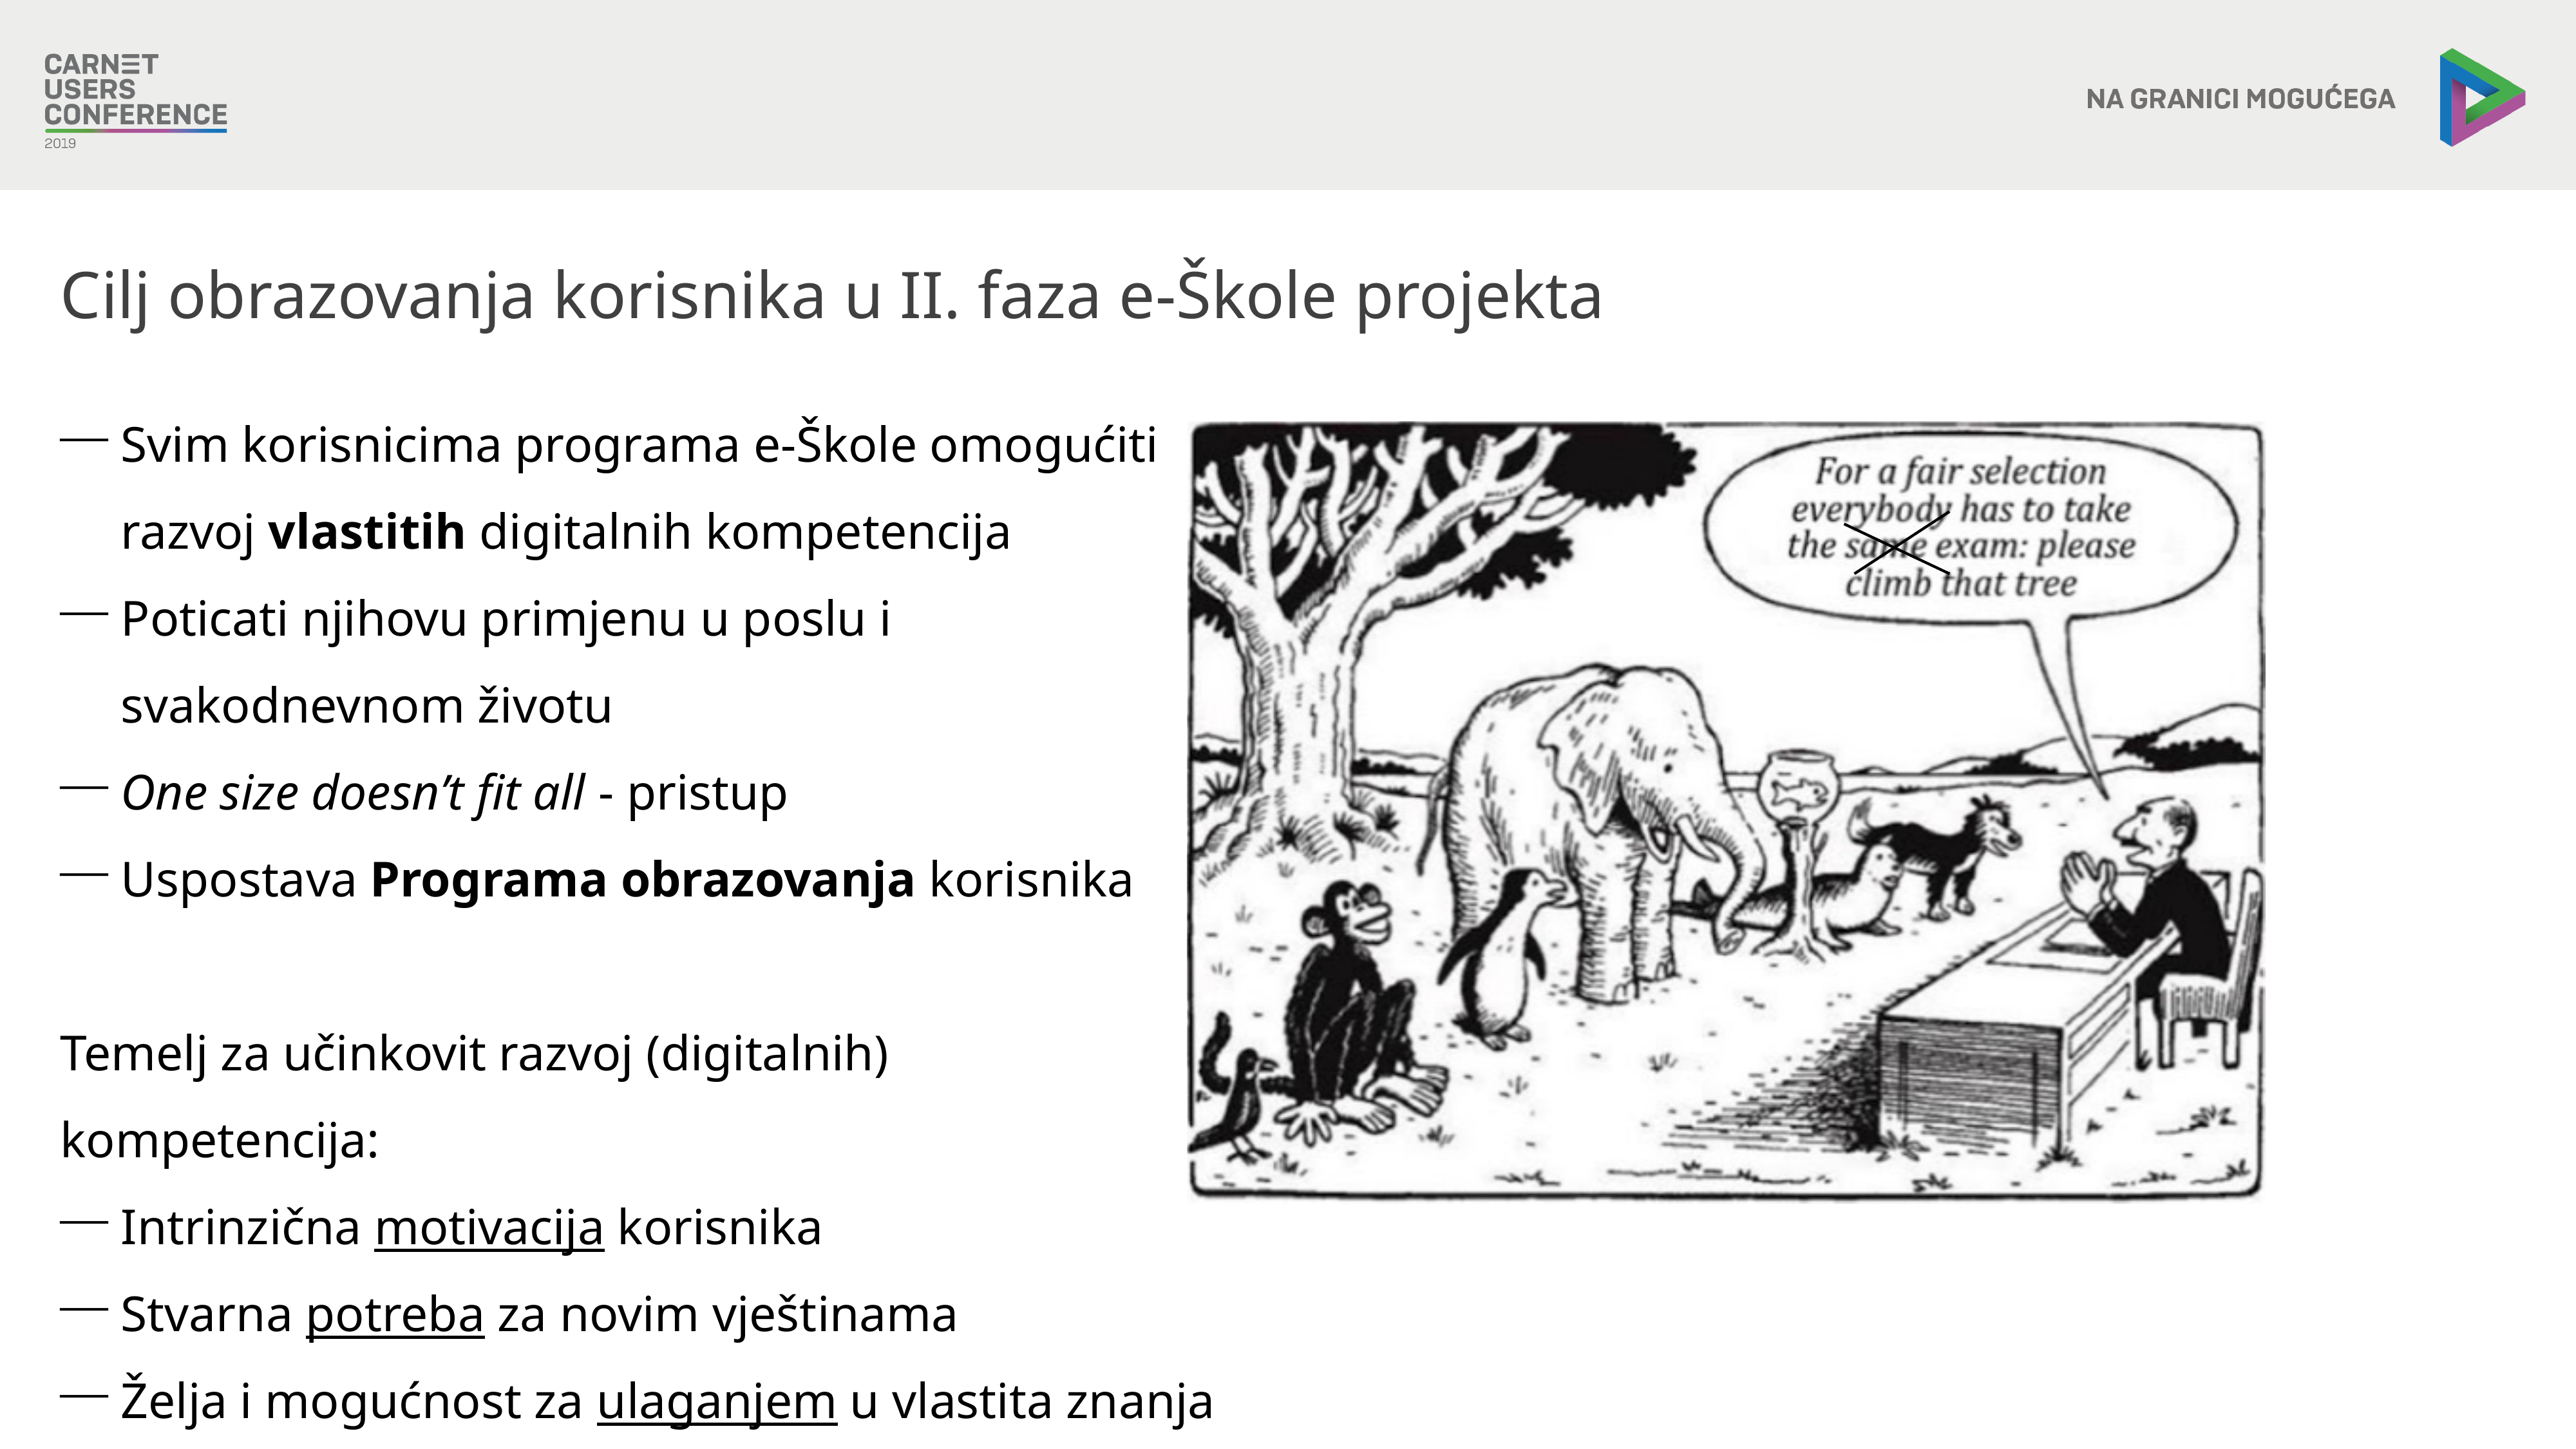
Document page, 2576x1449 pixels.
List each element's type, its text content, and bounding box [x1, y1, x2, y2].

text_box Svim korisnicima programa e-Škole omogućiti razvoj vlastitih digitalnih kompetencija Poticati njihovu primjenu u poslu i svakodnevnom životu One size doesn’t fit all - pristup Uspostava Programa obrazovanja korisnika Temelj za učinkovit razvoj (digitalnih) kompetencija: Intrinzična motivacija korisnika Stvarna potreba za novim vještinama Želja i mogućnost za ulaganjem u vlastita znanja Dostupnost obrazovnih resursa [53, 377, 1224, 1449]
picture [0, 0, 2576, 190]
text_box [1844, 511, 1950, 574]
text_box Cilj obrazovanja korisnika u II. faza e-Škole projekta [53, 247, 2224, 339]
picture [1186, 421, 2266, 1204]
